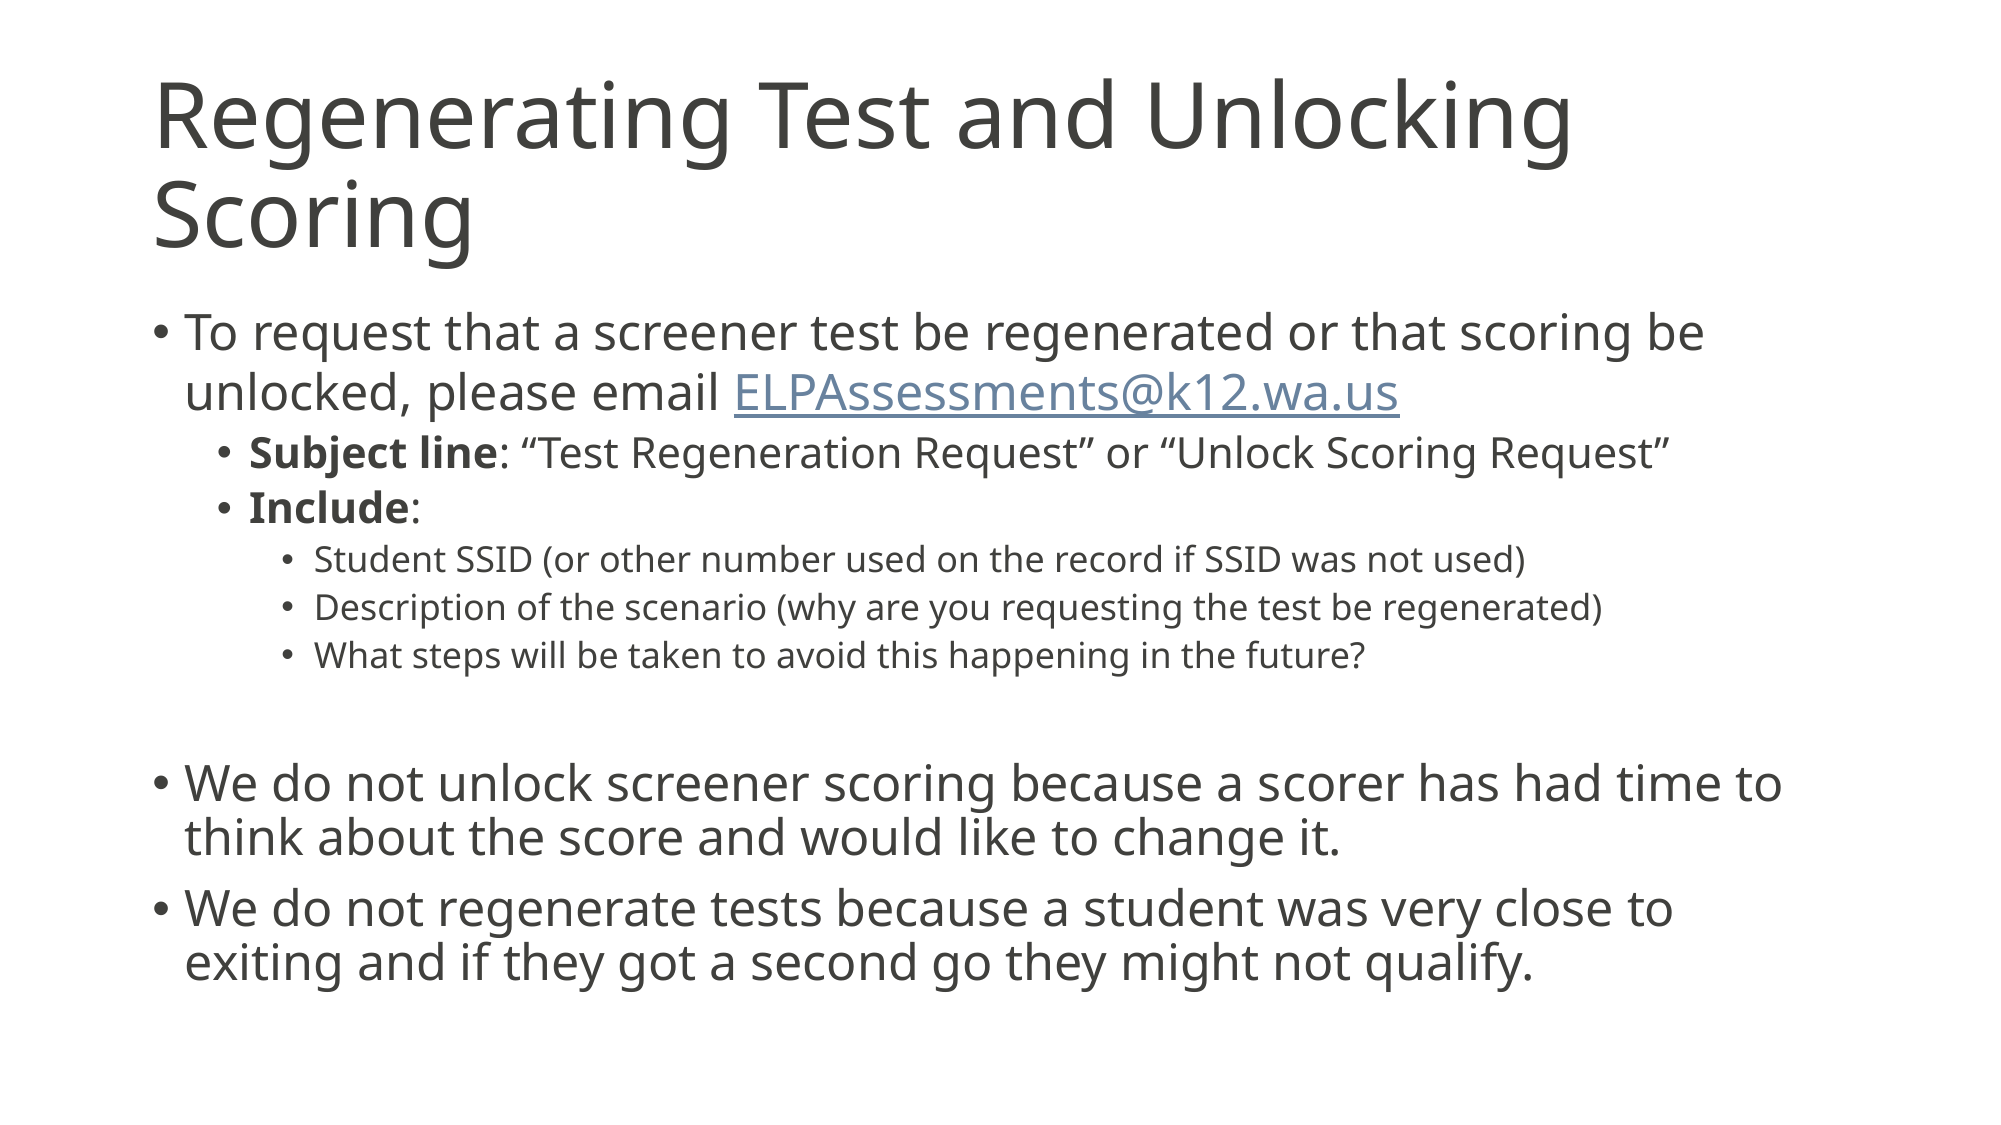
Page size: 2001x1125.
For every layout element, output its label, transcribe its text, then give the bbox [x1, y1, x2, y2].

title Regenerating Test and Unlocking Scoring [137, 59, 1863, 278]
list To request that a screener test be regenerated or that scoring be unlocked, please email ELPAssessments@k12.wa.us Subject line: “Test Regeneration Request” or “Unlock Scoring Request” Include: Student SSID (or other number used on the record if SSID was not used) Description of the scenario (why are you requesting the test be regenerated) What steps will be taken to avoid this happening in the future? We do not unlock screener scoring because a scorer has had time to think about the score and would like to change it. We do not regenerate tests because a student was very close to exiting and if they got a second go they might not qualify. [137, 299, 1863, 1014]
